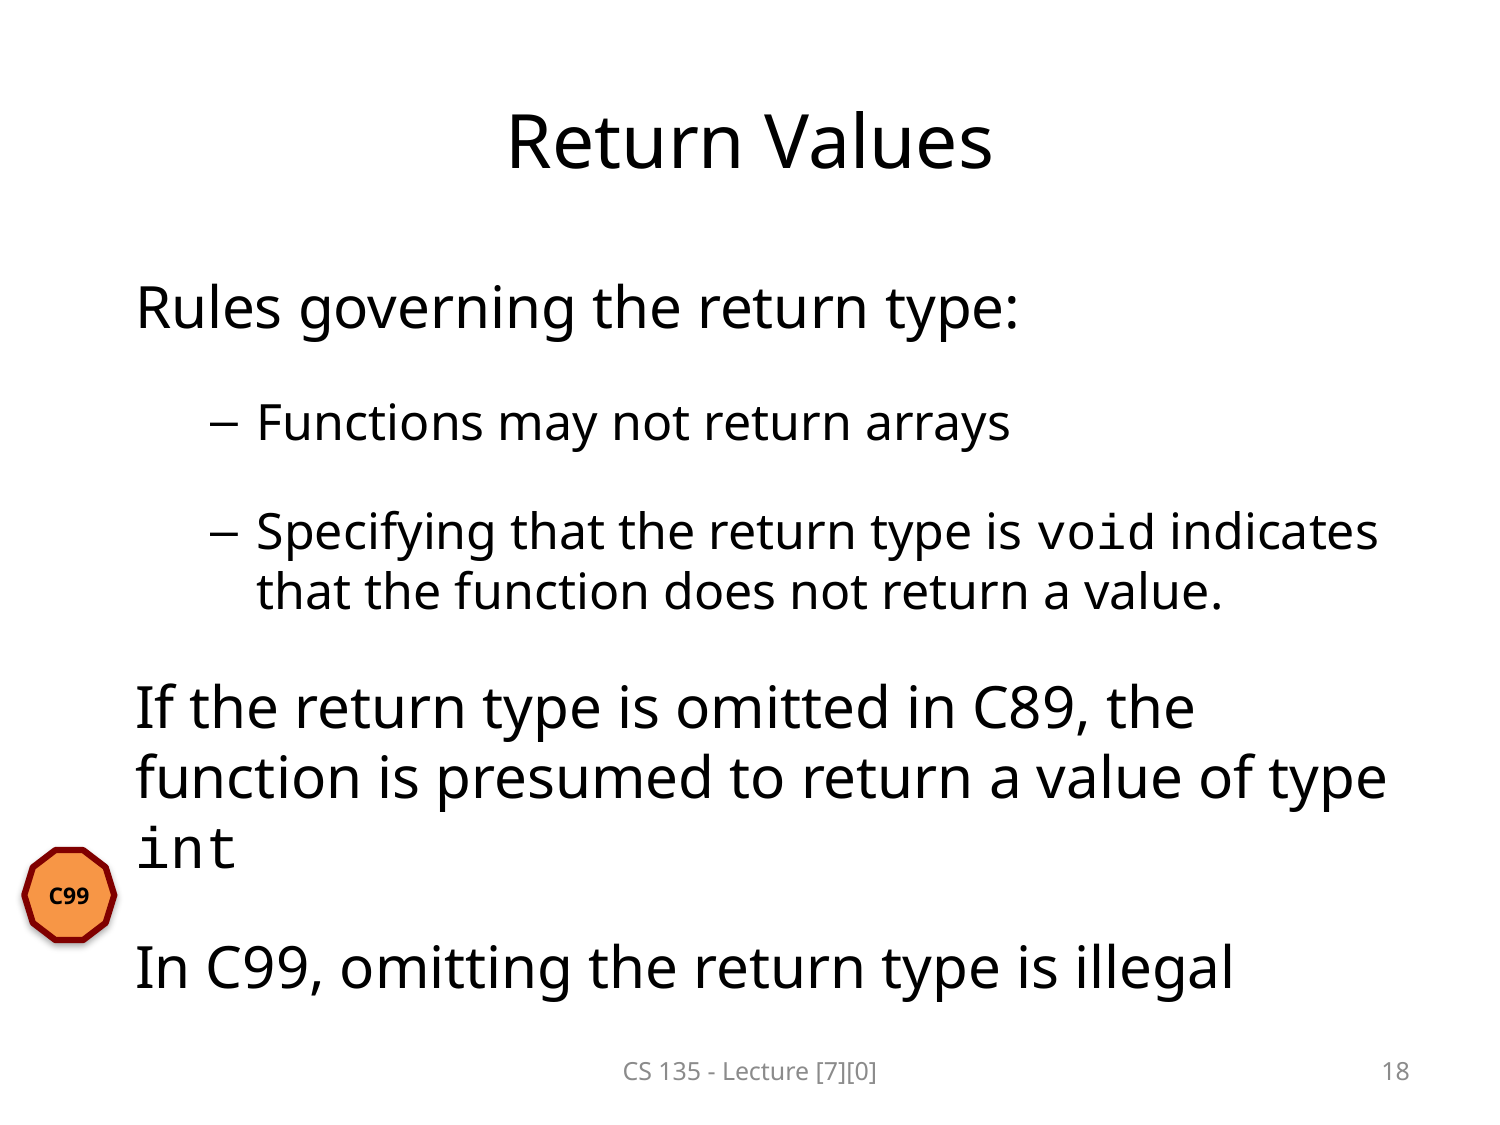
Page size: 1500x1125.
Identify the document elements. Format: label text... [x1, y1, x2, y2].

footer CS 135 - Lecture [7][0] [512, 1042, 988, 1103]
title Return Values [75, 45, 1425, 233]
slide_number 18 [1074, 1042, 1425, 1103]
list Rules governing the return type: Functions may not return arrays Specifying that the return type is void indicates that the function does not return a value. If the return type is omitted in C89, the function is presumed to return a value of type int In C99, omitting the return type is illegal [120, 262, 1425, 1005]
text_box C99 [23, 849, 116, 941]
